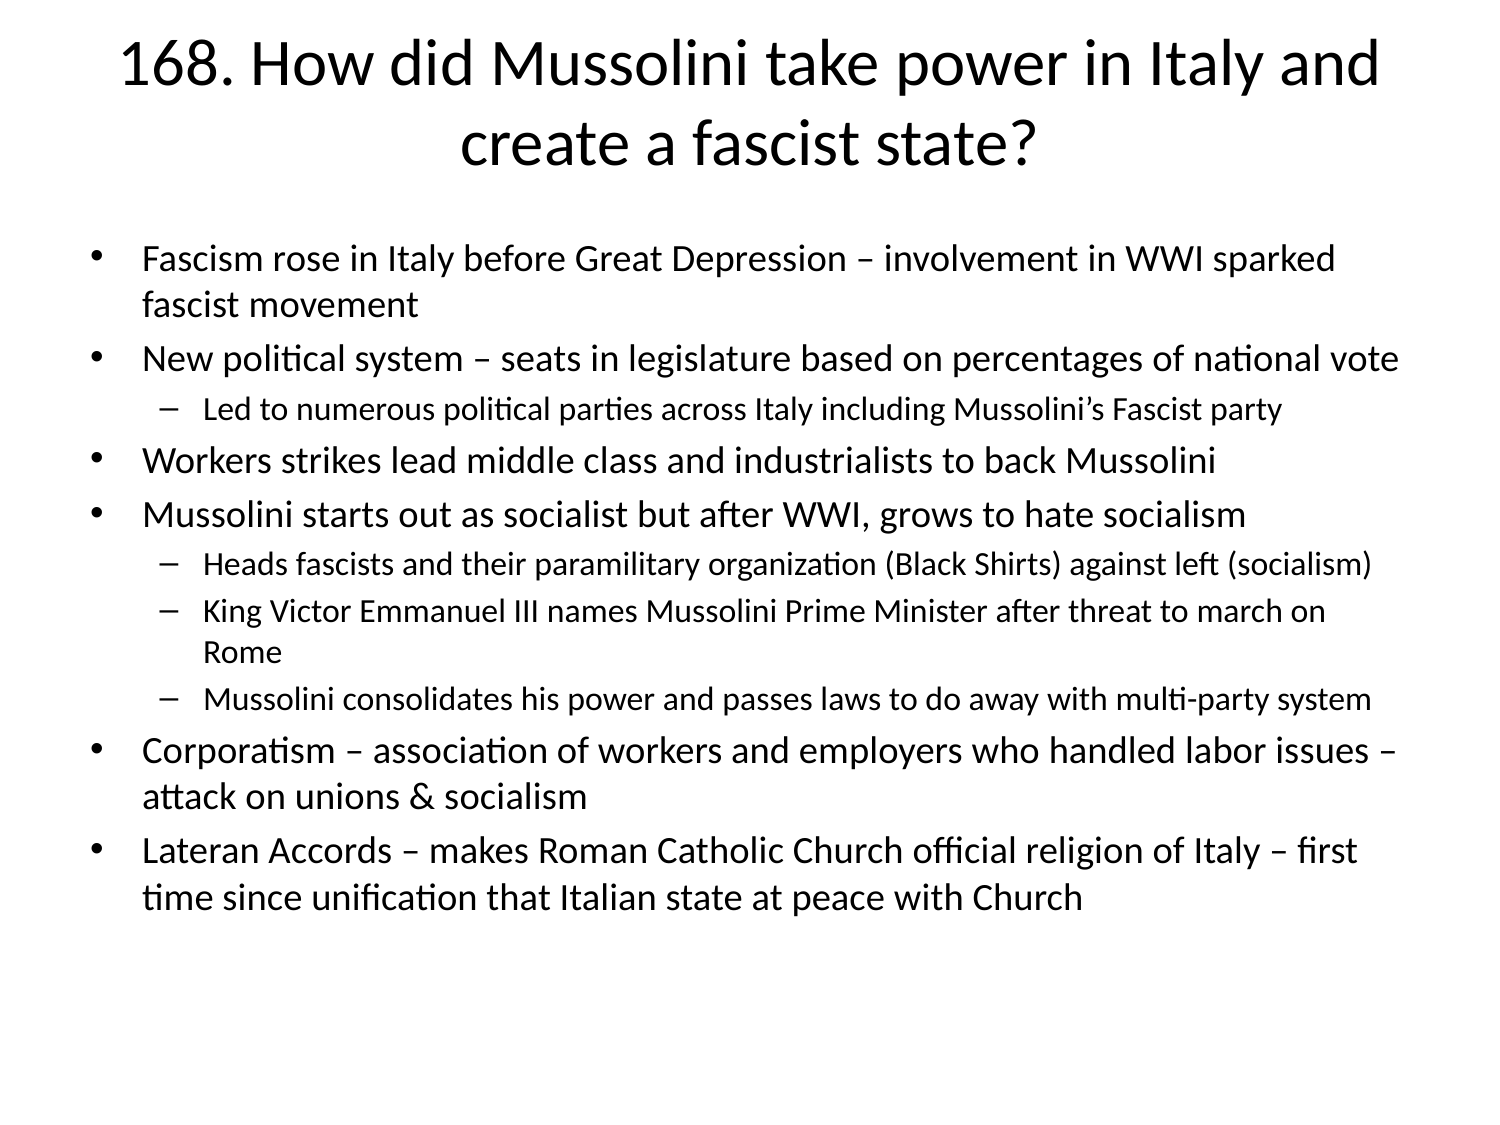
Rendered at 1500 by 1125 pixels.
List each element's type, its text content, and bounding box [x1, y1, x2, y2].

list Fascism rose in Italy before Great Depression – involvement in WWI sparked fascist movement New political system – seats in legislature based on percentages of national vote Led to numerous political parties across Italy including Mussolini’s Fascist party Workers strikes lead middle class and industrialists to back Mussolini Mussolini starts out as socialist but after WWI, grows to hate socialism Heads fascists and their paramilitary organization (Black Shirts) against left (socialism) King Victor Emmanuel III names Mussolini Prime Minister after threat to march on Rome Mussolini consolidates his power and passes laws to do away with multi-party system Corporatism – association of workers and employers who handled labor issues – attack on unions & socialism Lateran Accords – makes Roman Catholic Church official religion of Italy – first time since unification that Italian state at peace with Church [75, 224, 1425, 1050]
title 168. How did Mussolini take power in Italy and create a fascist state? [75, 45, 1425, 224]
